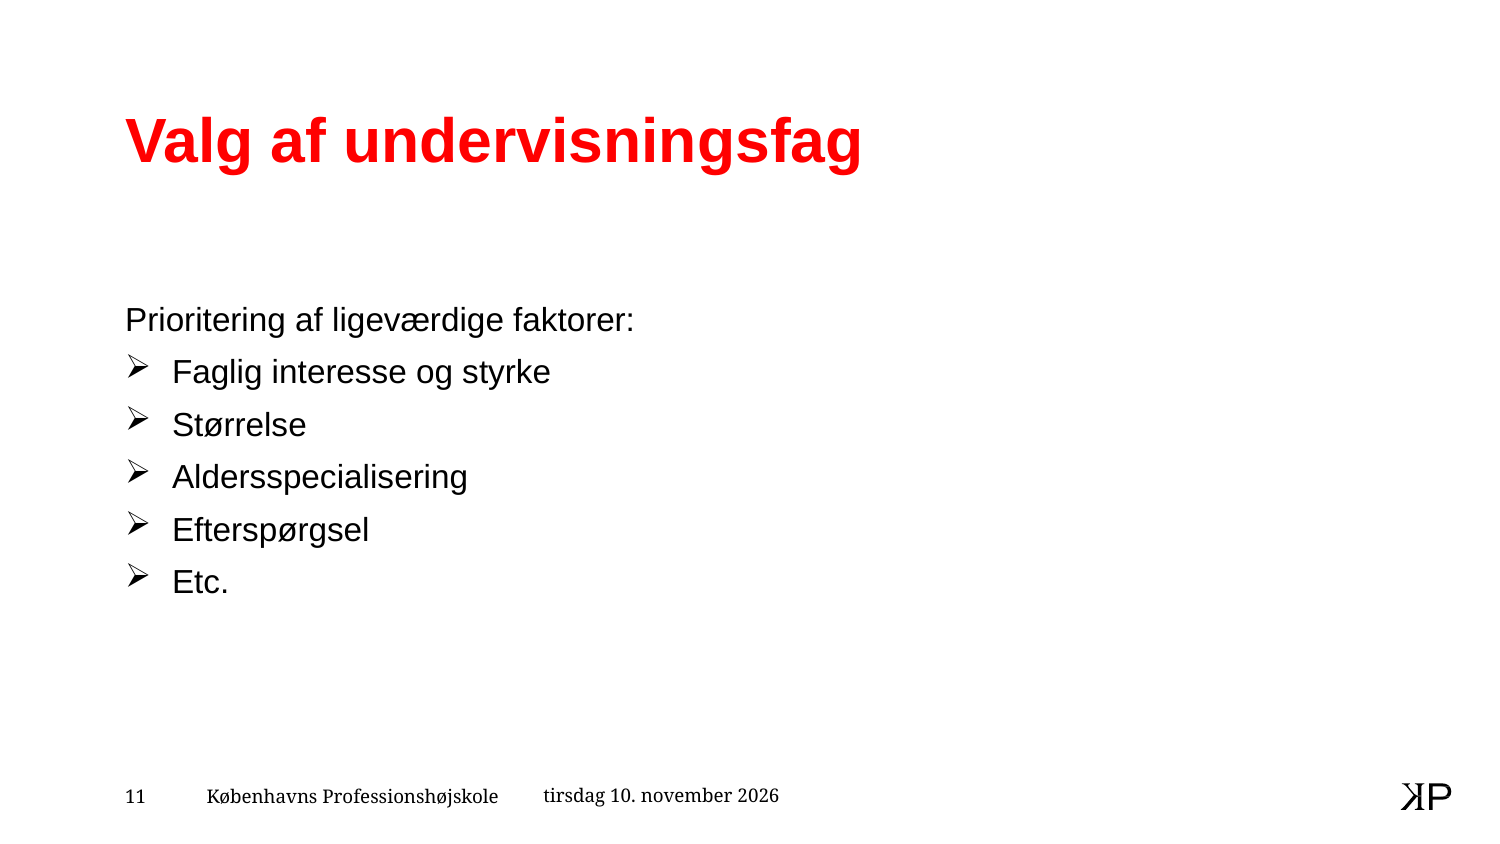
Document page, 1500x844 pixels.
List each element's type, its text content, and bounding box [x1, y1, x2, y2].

title Valg af undervisningsfag [125, 108, 1354, 271]
slide_number 20. oktober 2020 [543, 783, 963, 807]
list Prioritering af ligeværdige faktorer: Faglig interesse og styrke Størrelse Aldersspecialisering Efterspørgsel Etc. [125, 297, 1354, 724]
